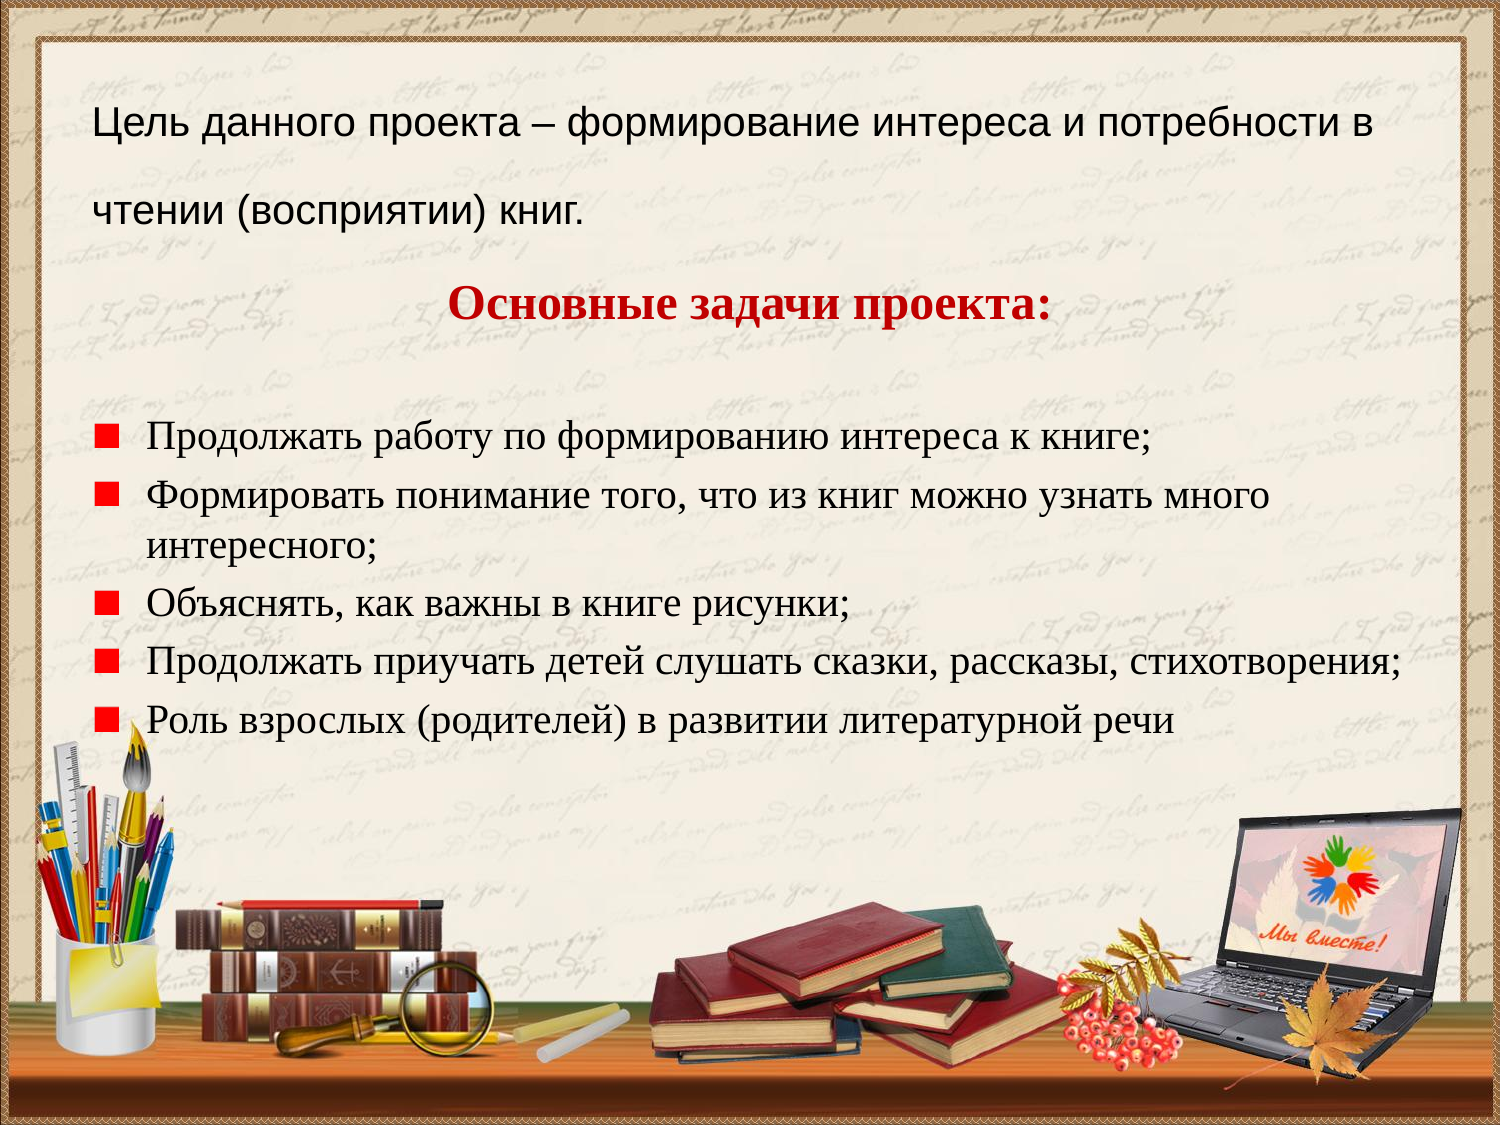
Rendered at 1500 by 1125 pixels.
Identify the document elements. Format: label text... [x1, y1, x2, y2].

picture [0, 0, 1500, 1125]
text_box Основные задачи проекта: Продолжать работу по формированию интереса к книге; Формировать понимание того, что из книг можно узнать много интересного; Объяснять, как важны в книге рисунки; Продолжать приучать детей слушать сказки, рассказы, стихотворения; Роль взрослых (родителей) в развитии литературной речи [74, 262, 1425, 1005]
title Цель данного проекта – формирование интереса и потребности в чтении (восприятии) книг. [76, 78, 1427, 266]
